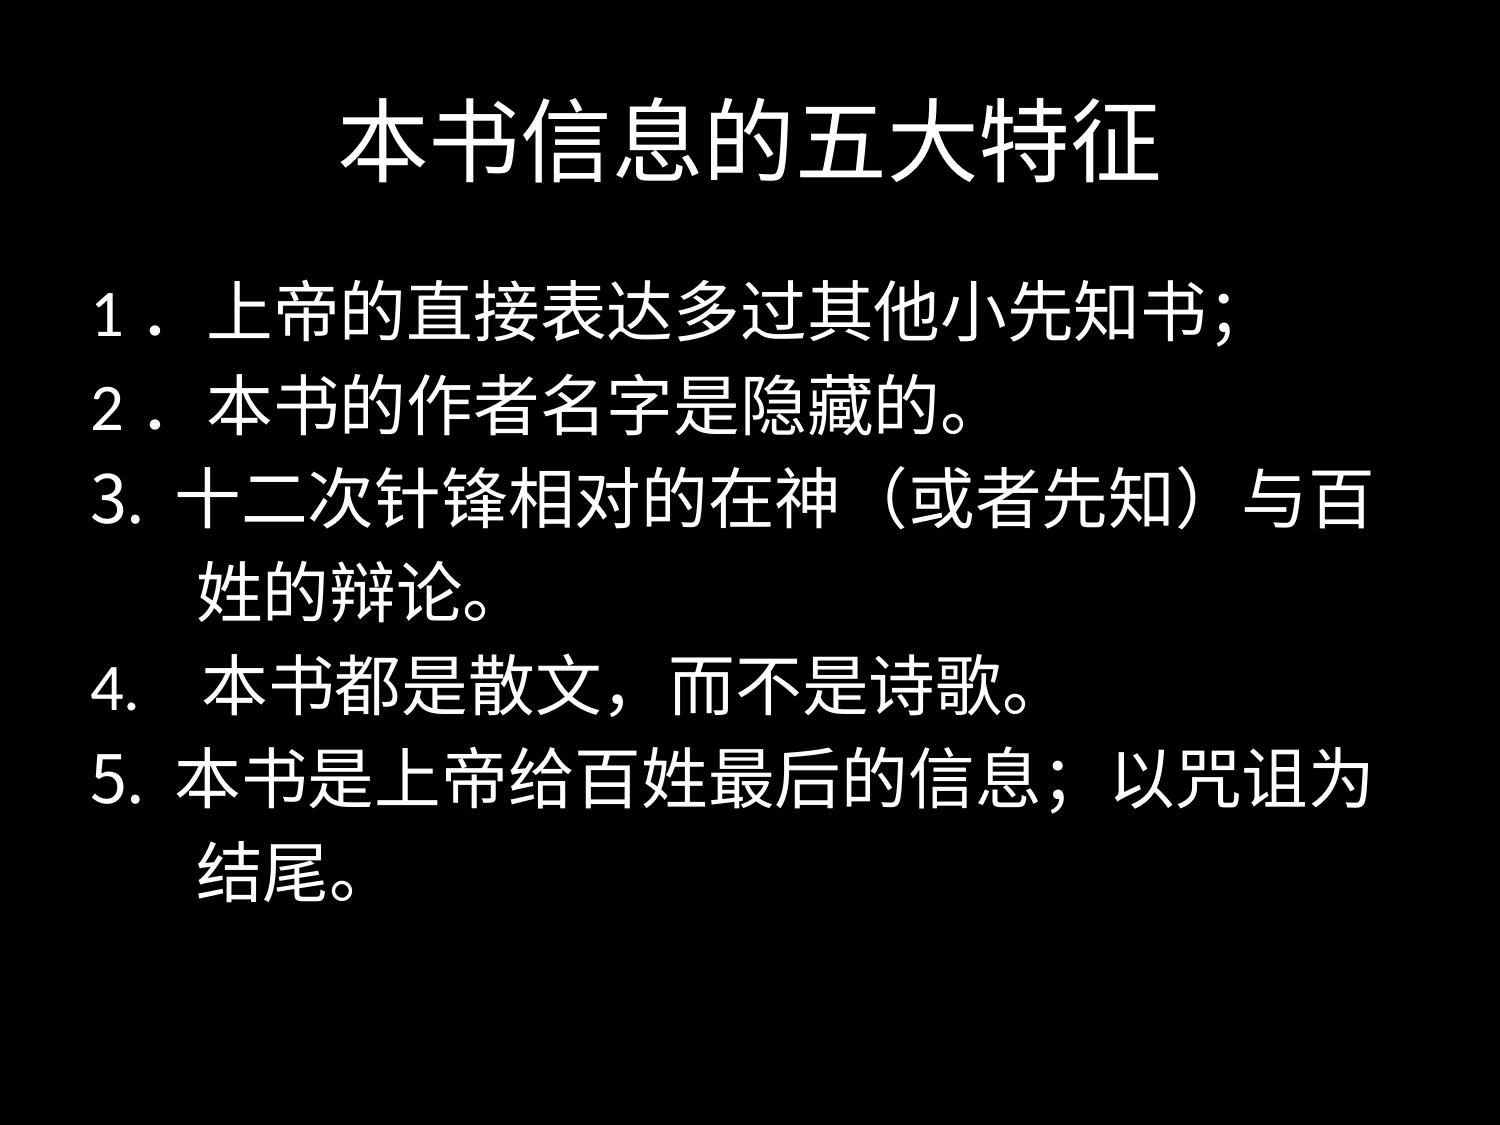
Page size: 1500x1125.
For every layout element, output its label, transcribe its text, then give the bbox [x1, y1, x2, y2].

title 本书信息的五大特征 [75, 45, 1425, 233]
list 1．上帝的直接表达多过其他小先知书； 2．本书的作者名字是隐藏的。 十二次针锋相对的在神（或者先知）与百 姓的辩论。 4. 本书都是散文，而不是诗歌。 本书是上帝给百姓最后的信息；以咒诅为 结尾。 [75, 262, 1425, 1005]
